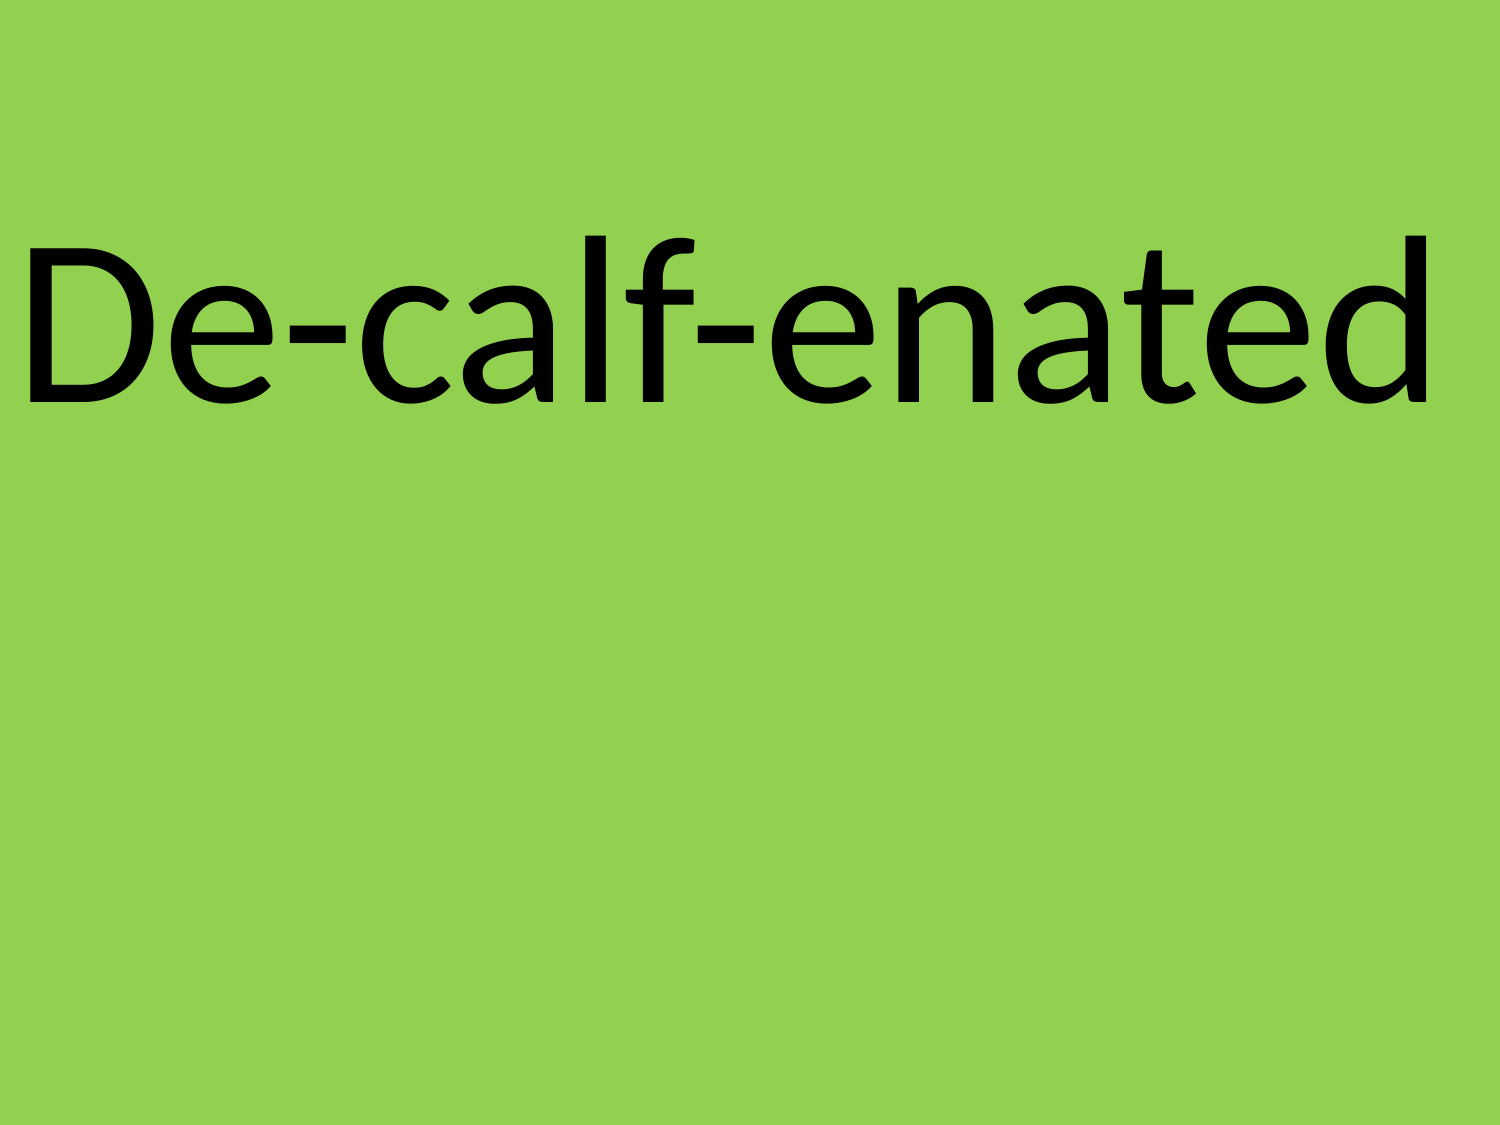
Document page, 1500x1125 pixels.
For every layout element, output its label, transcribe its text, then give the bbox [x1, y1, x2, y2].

text_box De-calf-enated [0, 155, 1500, 458]
